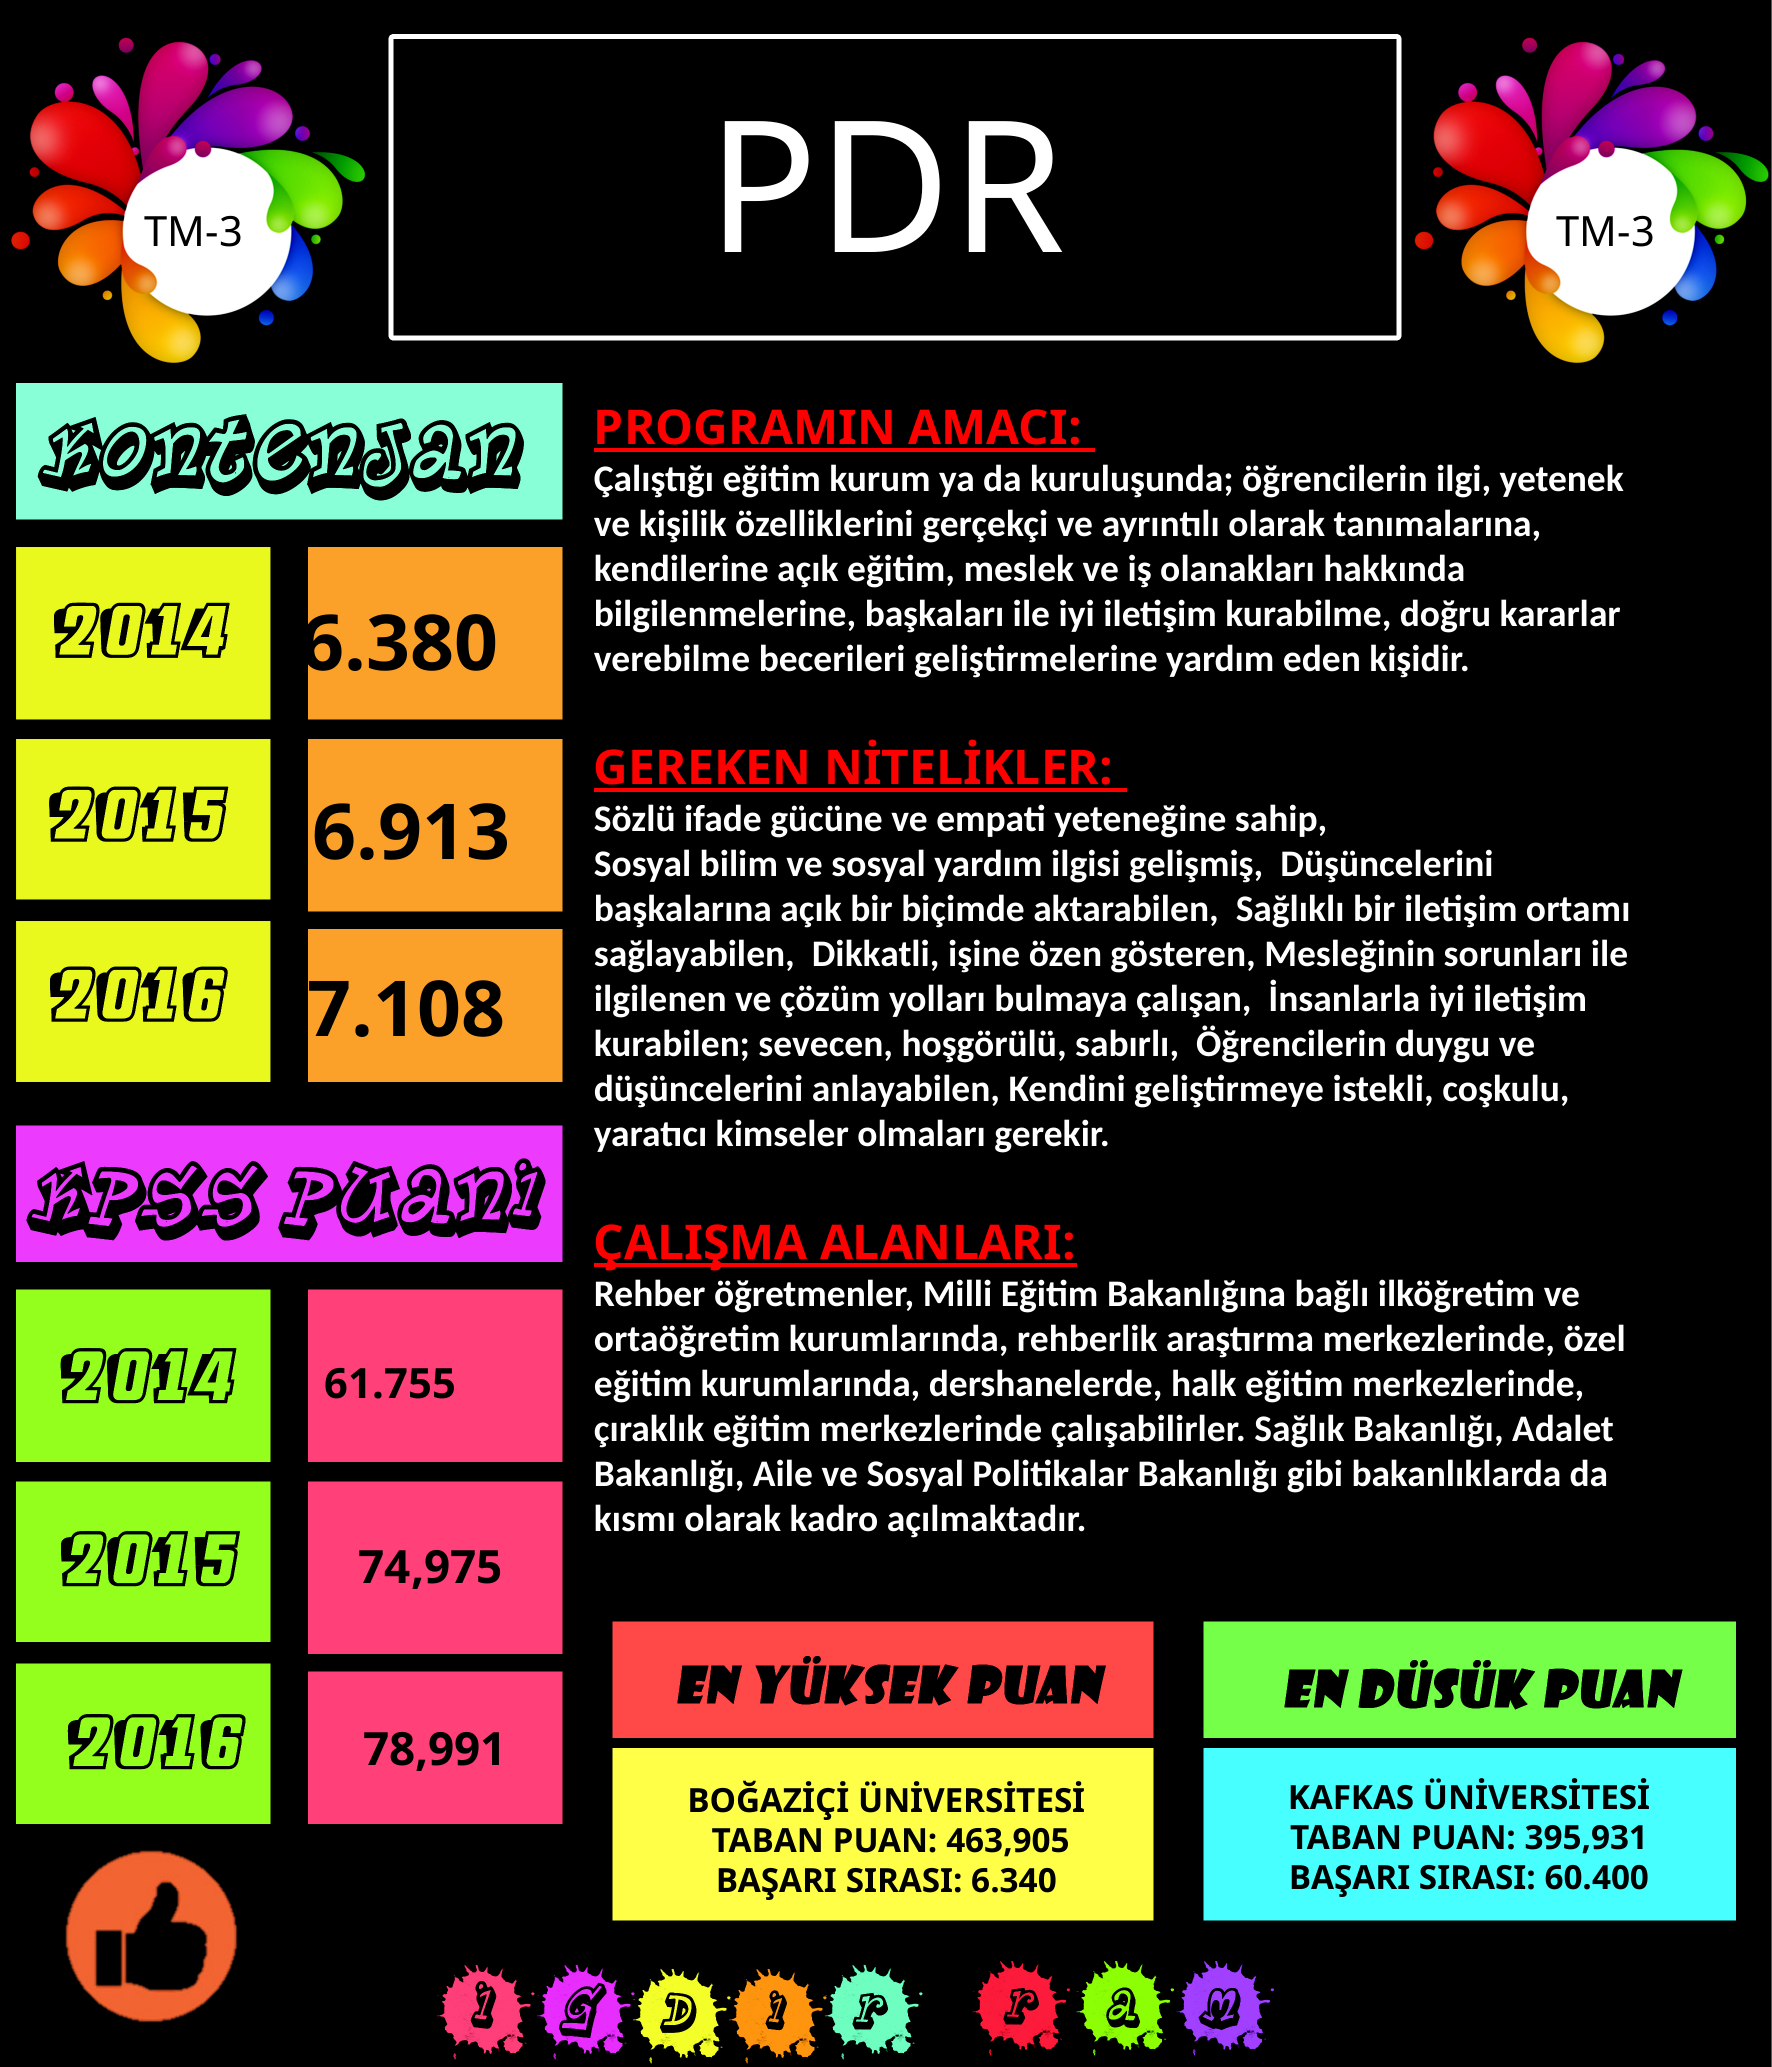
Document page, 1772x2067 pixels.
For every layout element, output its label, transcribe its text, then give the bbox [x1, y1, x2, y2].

text_box 61.755 [309, 1349, 472, 1415]
text_box 78,991 [348, 1711, 523, 1782]
picture [0, 0, 1772, 2067]
text_box 6.913 [297, 775, 526, 883]
text_box KAFKAS ÜNİVERSİTESİ TABAN PUAN: 395,931 BAŞARI SIRASI: 60.400 [1183, 1769, 1755, 1904]
text_box BOĞAZİÇİ ÜNİVERSİTESİ TABAN PUAN: 463,905 BAŞARI SIRASI: 6.340 [579, 1771, 1194, 1907]
text_box 6.380 [285, 586, 514, 694]
text_box TM-3 [129, 197, 279, 263]
text_box PDR [390, 62, 1383, 297]
text_box 7.108 [292, 952, 521, 1060]
text_box PROGRAMIN AMACI: Çalıştığı eğitim kurum ya da kuruluşunda; öğrencilerin ilgi, yetenek ve kişilik özelliklerini gerçekçi ve ayrıntılı olarak tanımalarına, kendilerine açık eğitim, meslek ve iş olanakları hakkında bilgilenmelerine, başkaları ile iyi iletişim kurabilme, doğru kararlar verebilme becerileri geliştirmelerine yardım eden kişidir. GEREKEN NİTELİKLER: Sözlü ifade gücüne ve empati yeteneğine sahip, Sosyal bilim ve sosyal yardım ilgisi gelişmiş, Düşüncelerini başkalarına açık bir biçimde aktarabilen, Sağlıklı bir iletişim ortamı sağlayabilen, Dikkatli, işine özen gösteren, Mesleğinin sorunları ile ilgilenen ve çözüm yolları bulmaya çalışan, İnsanlarla iyi iletişim kurabilen; sevecen, hoşgörülü, sabırlı, Öğrencilerin duygu ve düşüncelerini anlayabilen, Kendini geliştirmeye istekli, coşkulu, yaratıcı kimseler olmaları gerekir. ÇALIŞMA ALANLARI: Rehber öğretmenler, Milli Eğitim Bakanlığına bağlı ilköğretim ve ortaöğretim kurumlarında, rehberlik araştırma merkezlerinde, özel eğitim kurumlarında, dershanelerde, halk eğitim merkezlerinde, çıraklık eğitim merkezlerinde çalışabilirler. Sağlık Bakanlığı, Adalet Bakanlığı, Aile ve Sosyal Politikalar Bakanlığı gibi bakanlıklarda da kısmı olarak kadro açılmaktadır. [579, 389, 1669, 1547]
text_box TM-3 [1541, 197, 1748, 313]
text_box 74,975 [343, 1530, 519, 1601]
